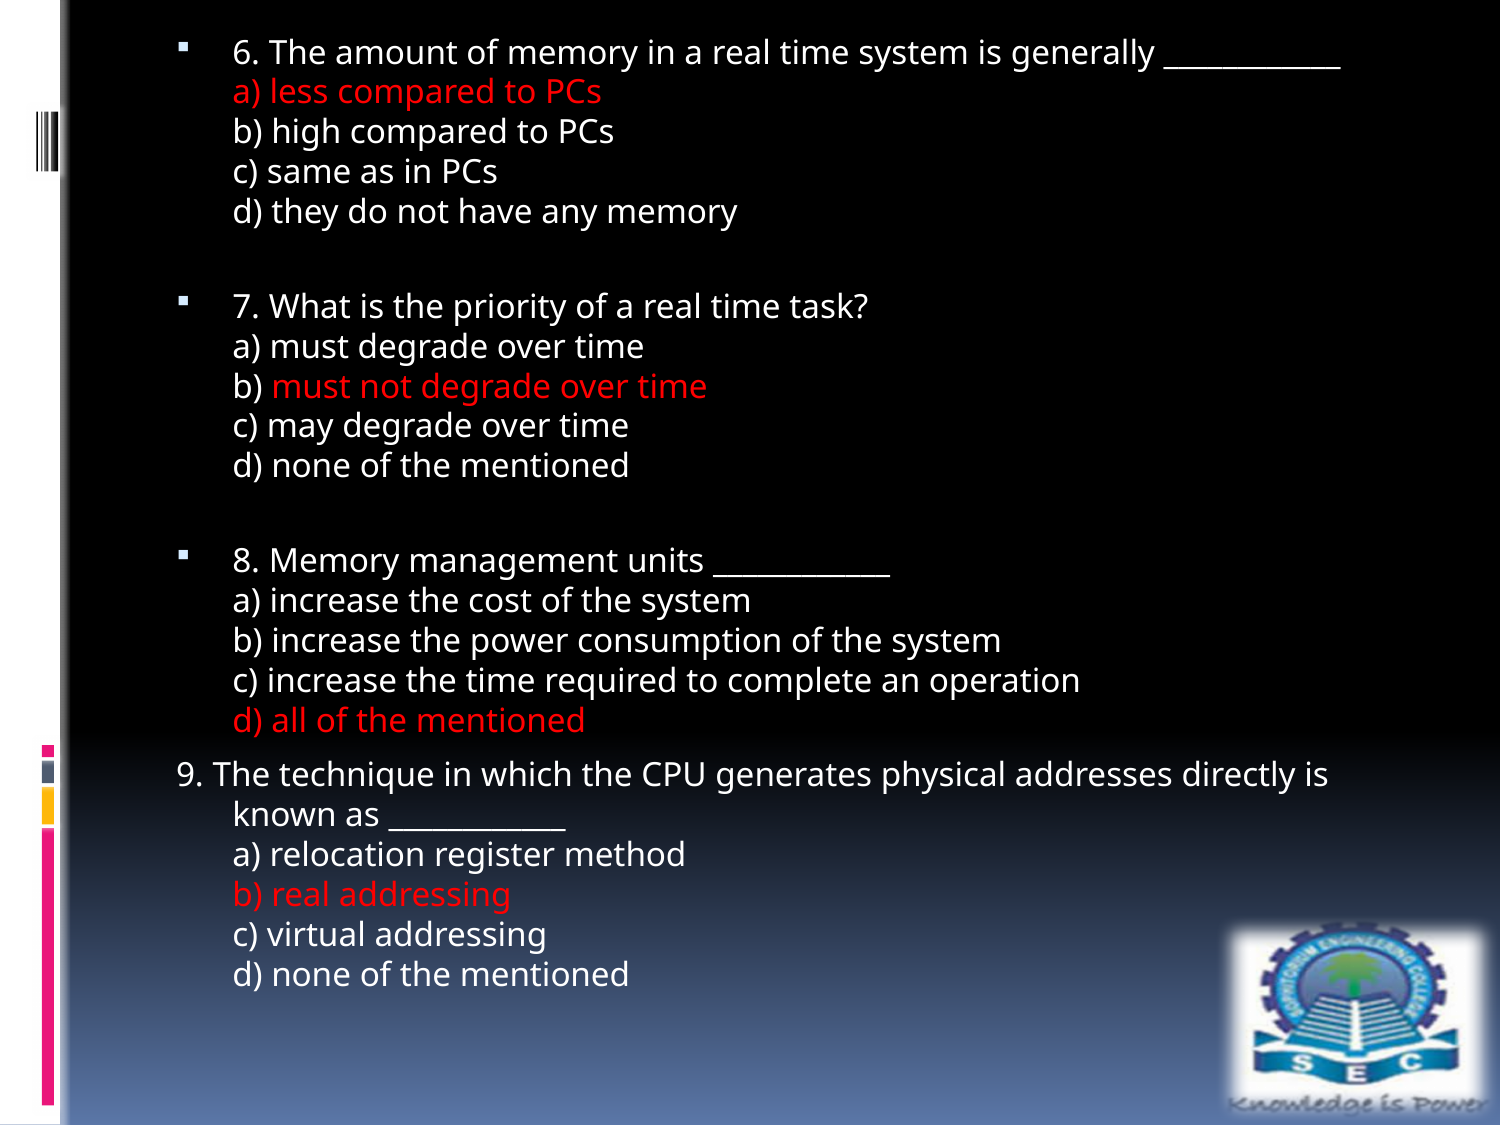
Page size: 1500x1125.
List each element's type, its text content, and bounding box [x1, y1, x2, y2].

picture [1214, 913, 1500, 1125]
list 6. The amount of memory in a real time system is generally ____________ a) less compared to PCs b) high compared to PCs c) same as in PCs d) they do not have any memory 7. What is the priority of a real time task? a) must degrade over time b) must not degrade over time c) may degrade over time d) none of the mentioned 8. Memory management units ____________ a) increase the cost of the system b) increase the power consumption of the system c) increase the time required to complete an operation d) all of the mentioned 9. The technique in which the CPU generates physical addresses directly is known as ____________ a) relocation register method b) real addressing c) virtual addressing d) none of the mentioned [150, 23, 1425, 1043]
